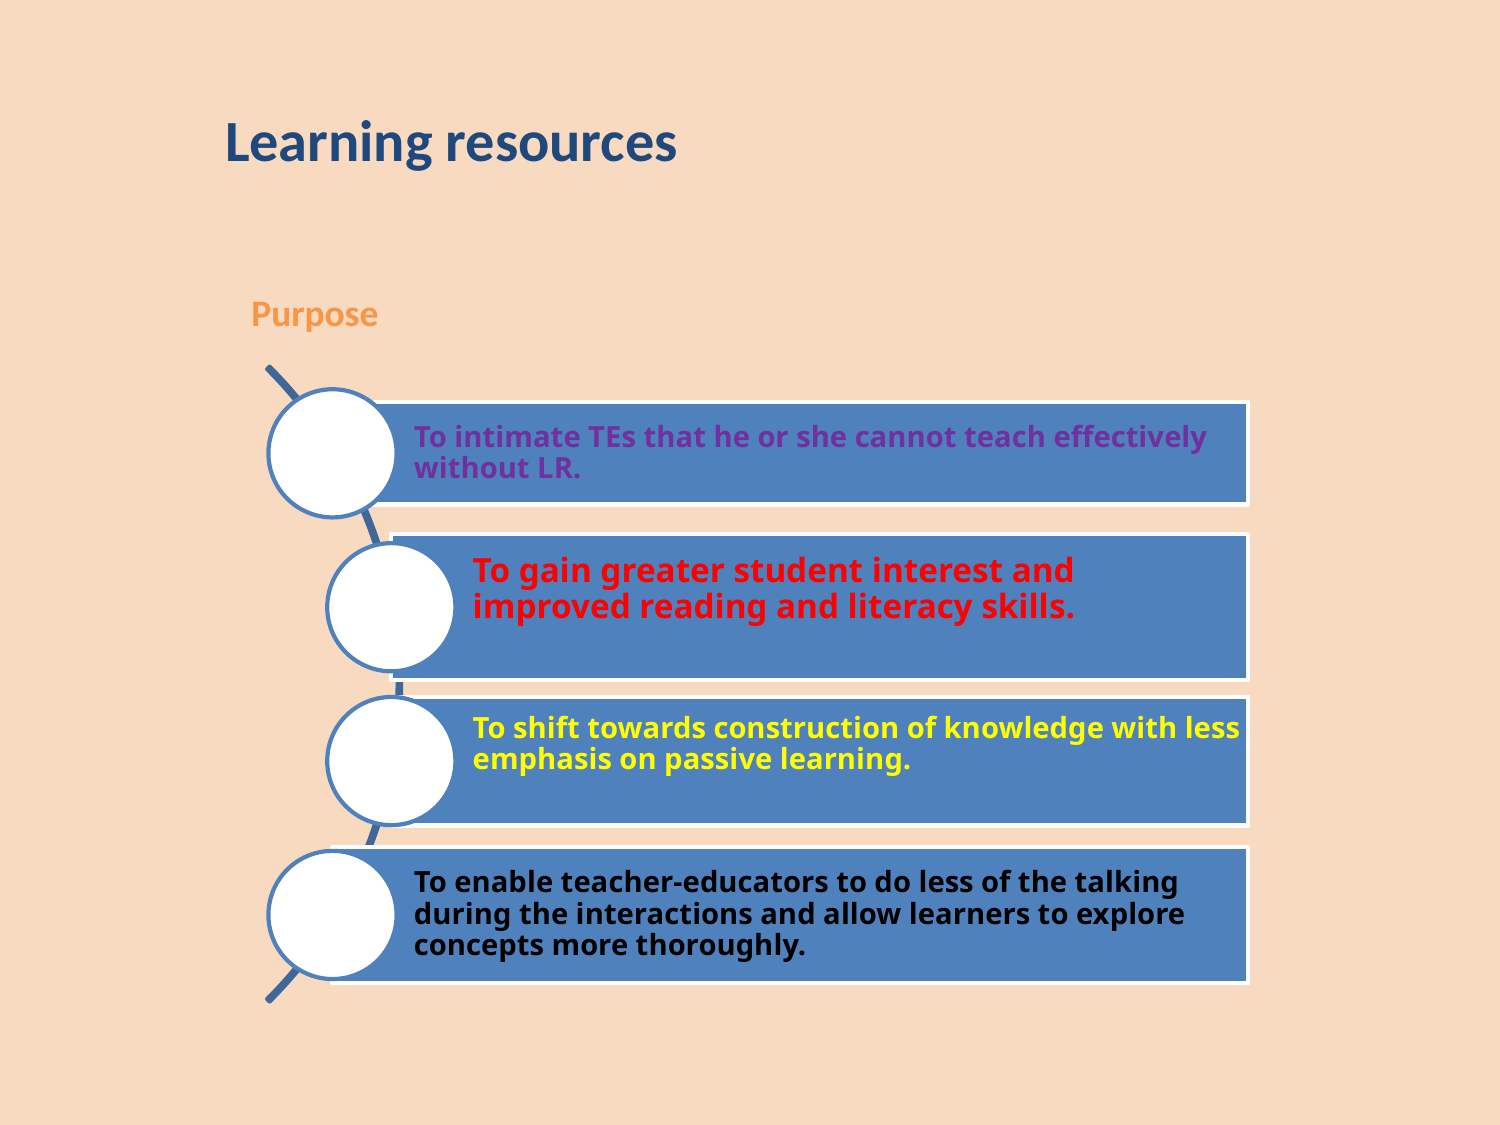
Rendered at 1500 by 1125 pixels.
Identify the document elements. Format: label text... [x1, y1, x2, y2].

text_box Learning resources [224, 106, 1288, 284]
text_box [256, 350, 1258, 1018]
text_box Purpose [188, 283, 1252, 1019]
